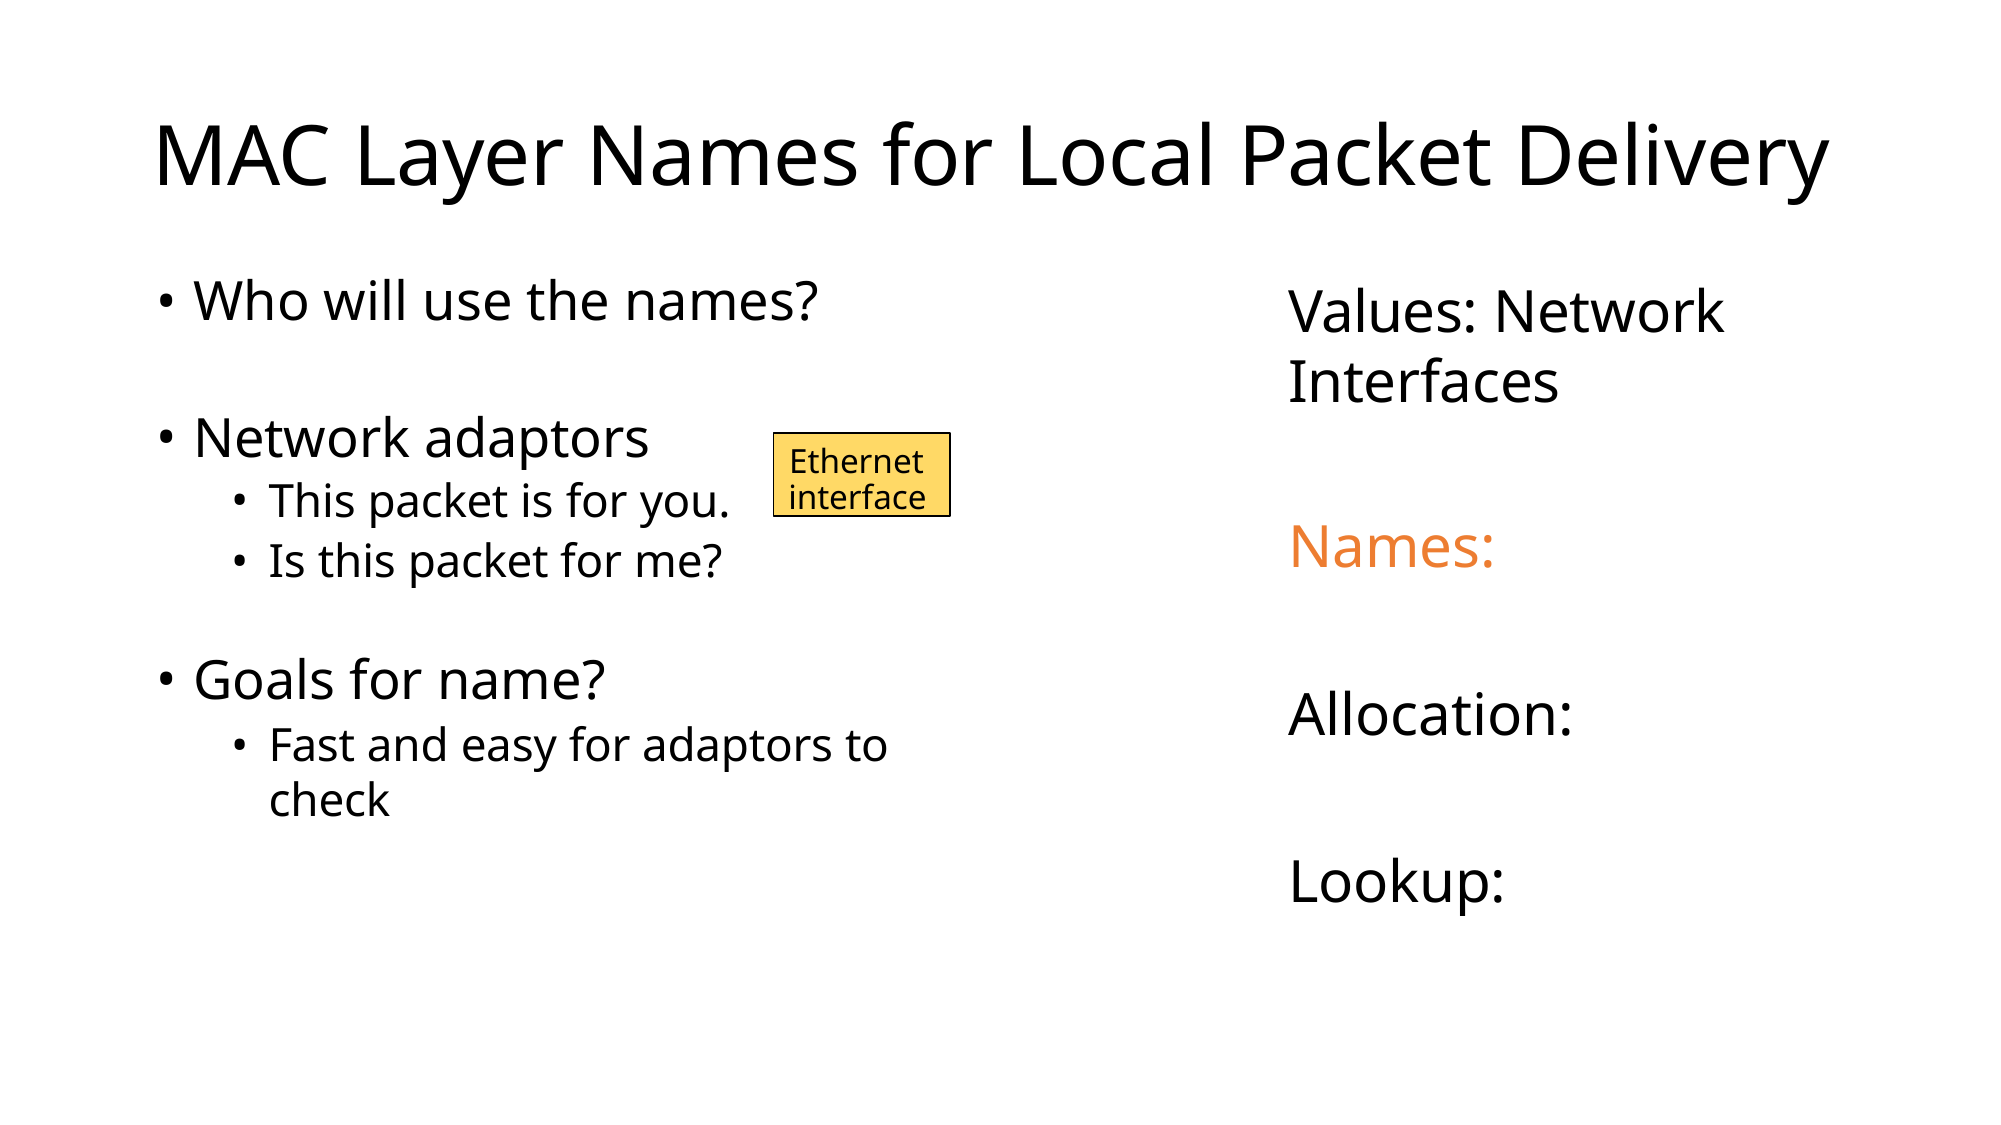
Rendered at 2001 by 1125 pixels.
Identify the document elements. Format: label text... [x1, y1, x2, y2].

title MAC Layer Names for Local Packet Delivery [150, 100, 2000, 291]
list Values: Network Interfaces Names: Allocation: Lookup: [1286, 272, 2000, 915]
text_box Who will use the names? Network adaptors This packet is for you. Is this packet for me? Goals for name? Fast and easy for adaptors to check [153, 264, 1000, 827]
text_box Ethernet interface [773, 432, 950, 516]
